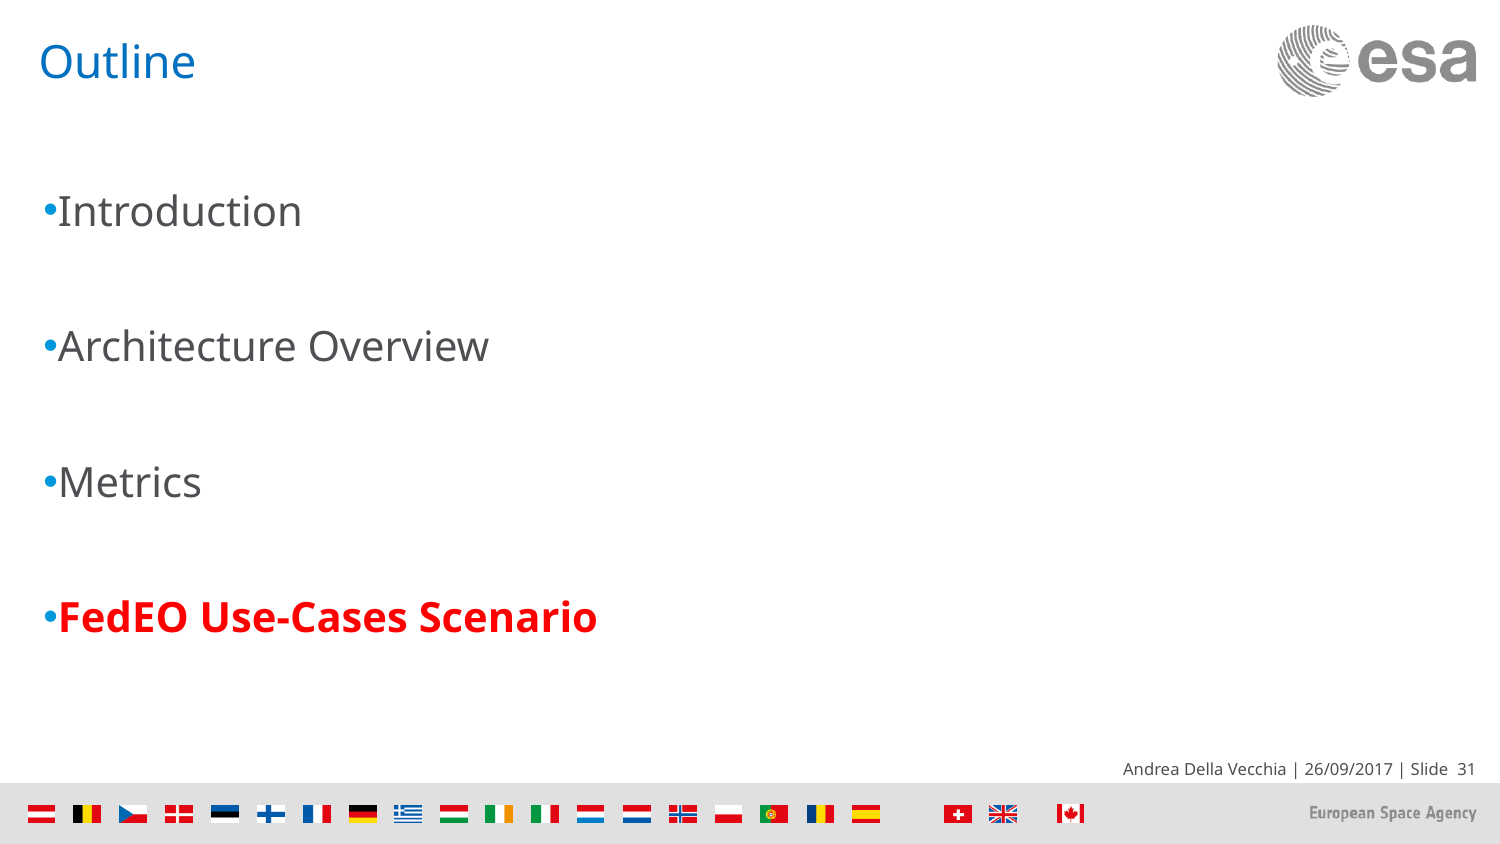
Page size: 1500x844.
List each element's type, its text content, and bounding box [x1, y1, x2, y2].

title Outline [23, 24, 1201, 96]
picture [1277, 25, 1477, 109]
list Introduction Architecture Overview Metrics FedEO Use-Cases Scenario [28, 119, 1464, 747]
picture [0, 783, 1500, 844]
